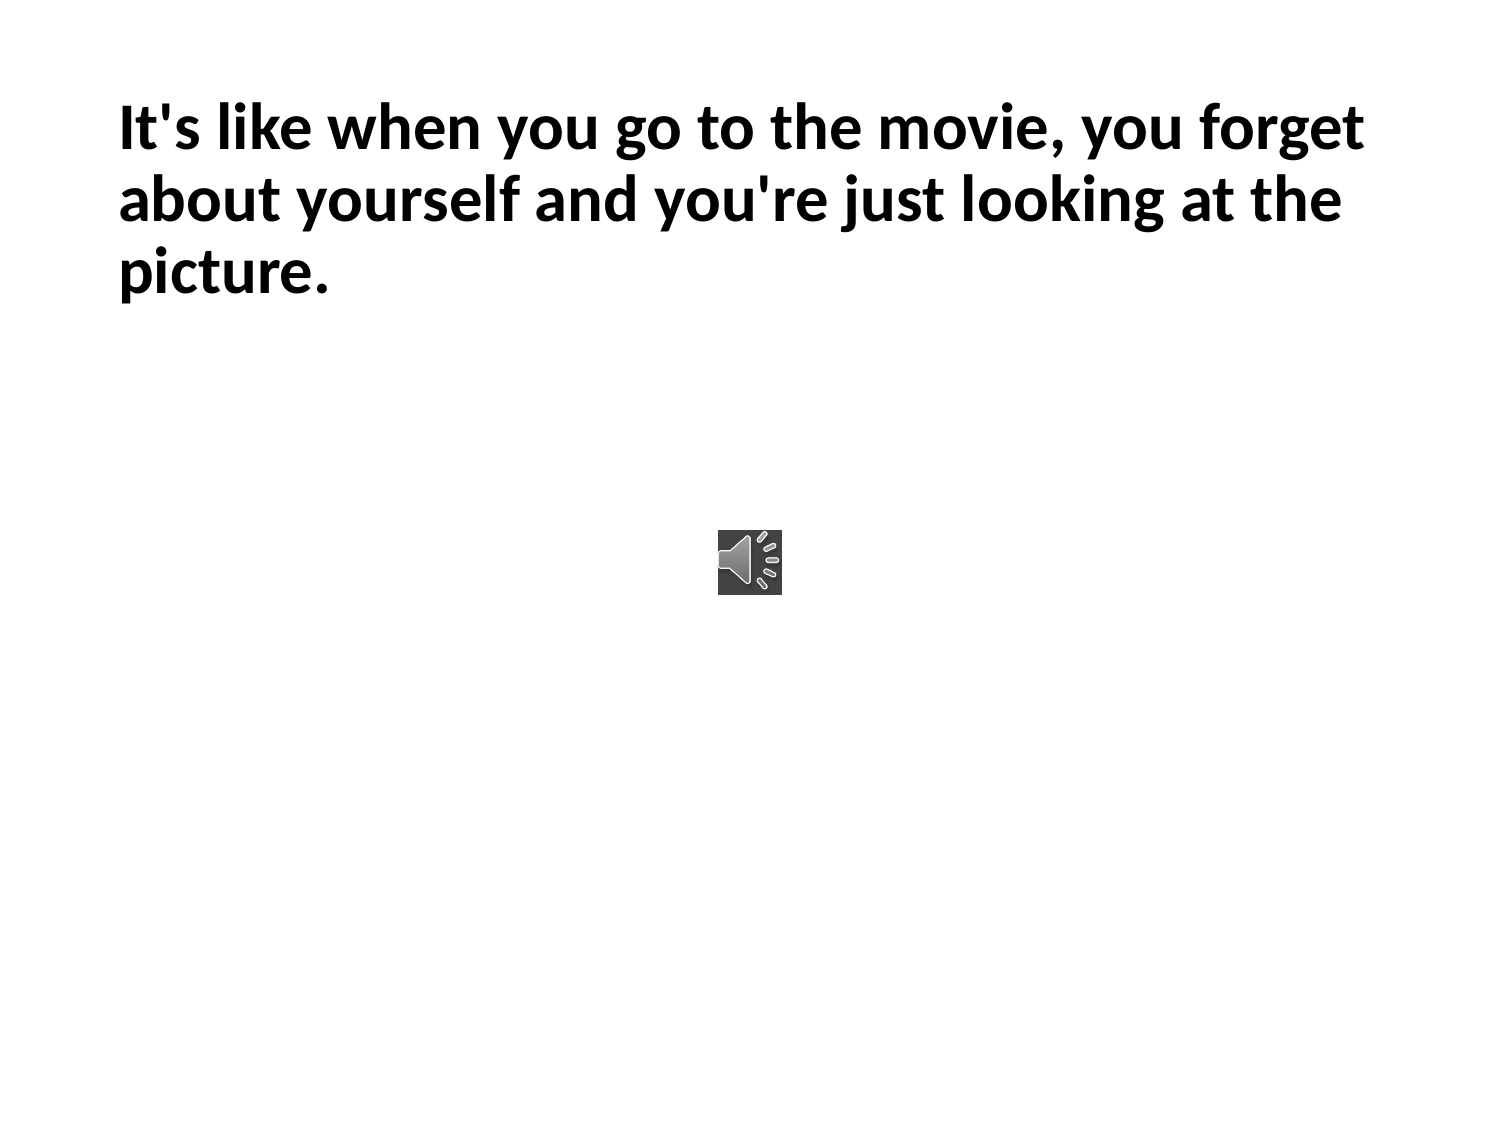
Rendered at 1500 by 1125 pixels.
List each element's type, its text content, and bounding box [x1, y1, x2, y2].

list It's like when you go to the movie, you forget about yourself and you're just looking at the picture. [103, 84, 1397, 1014]
picture [716, 529, 784, 596]
